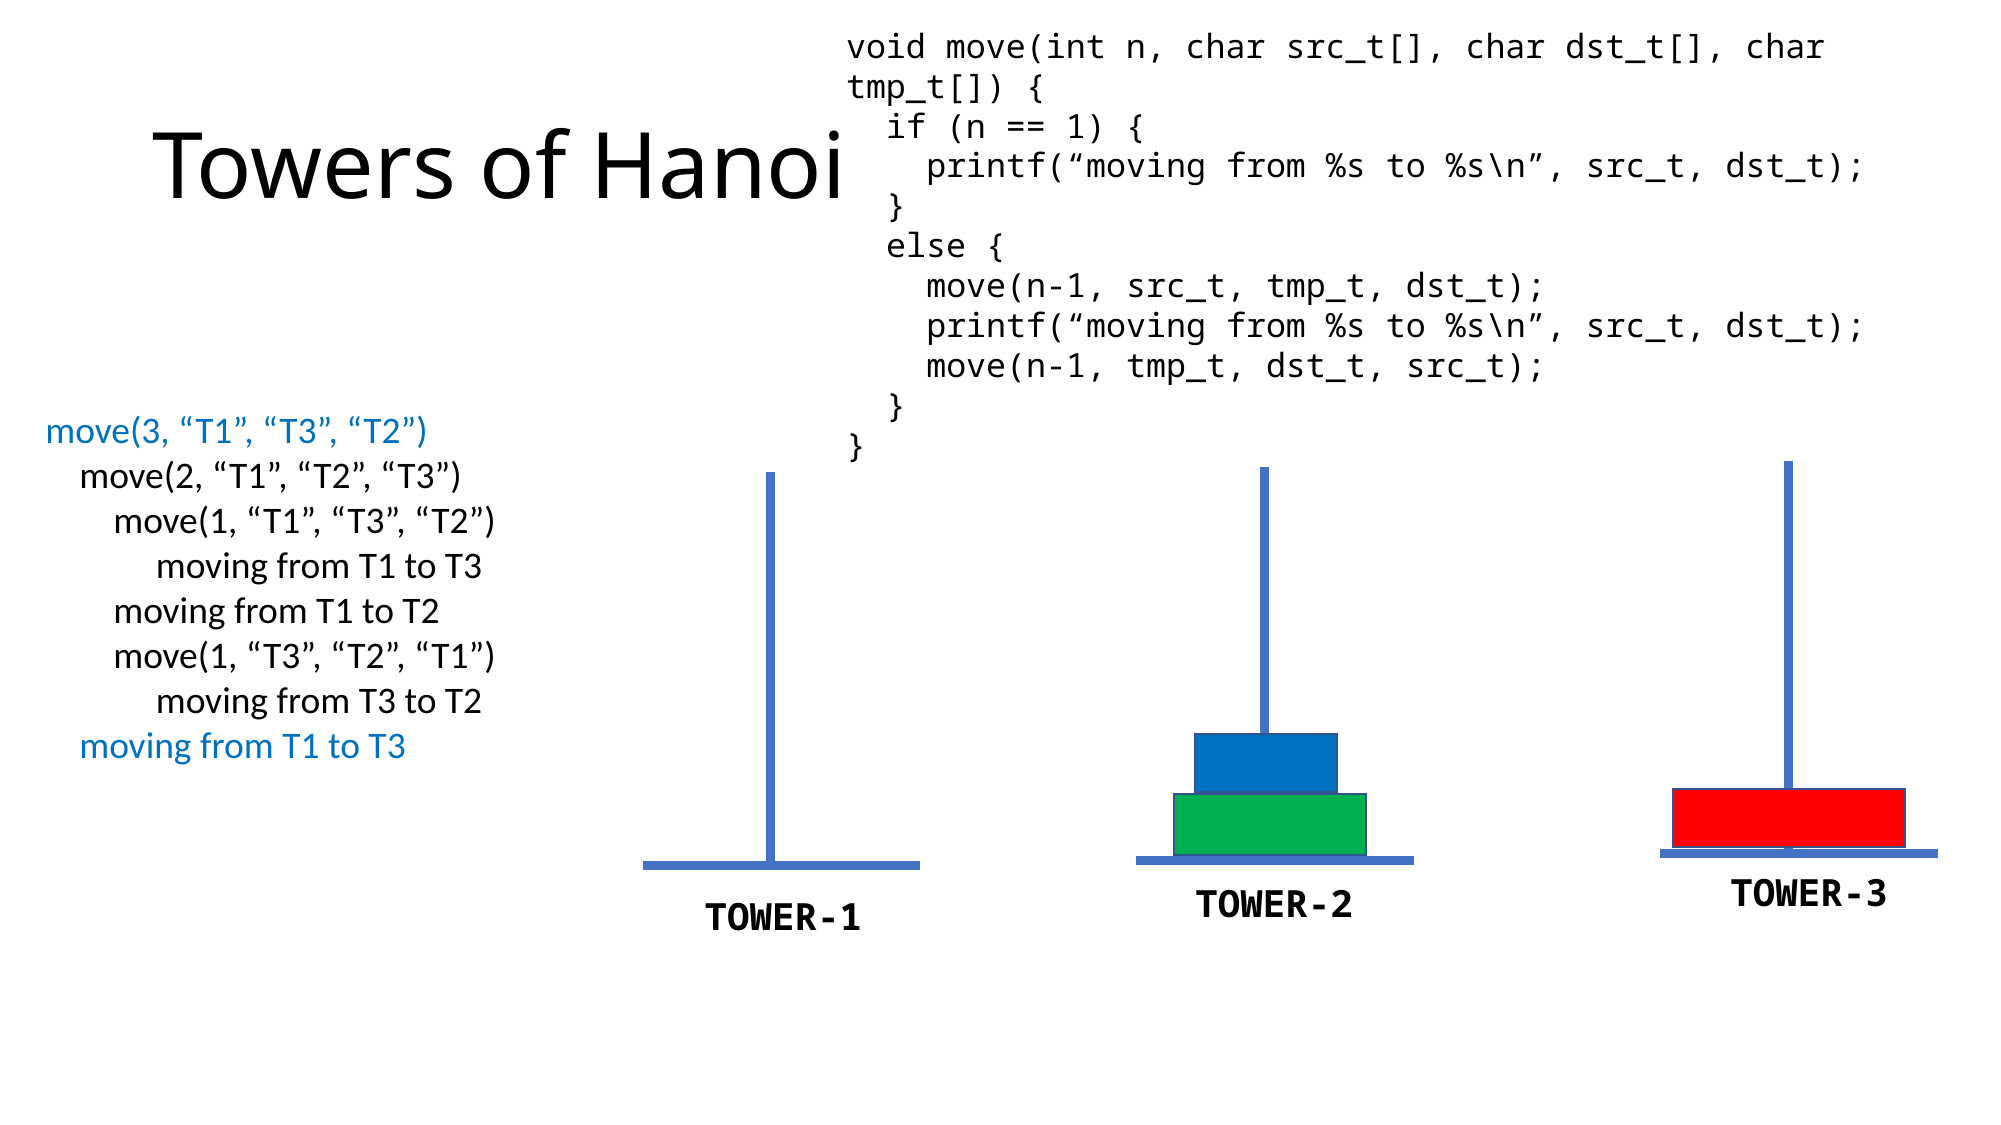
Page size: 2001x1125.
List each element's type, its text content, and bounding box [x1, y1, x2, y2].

text_box [1672, 788, 1788, 848]
text_box TOWER-2 [1180, 872, 1374, 933]
text_box [1789, 788, 1906, 848]
title Towers of Hanoi [137, 59, 831, 278]
text_box move(3, “T1”, “T3”, “T2”) move(2, “T1”, “T2”, “T3”) move(1, “T1”, “T3”, “T2”) moving from T1 to T3 moving from T1 to T2 move(1, “T3”, “T2”, “T1”) moving from T3 to T2 moving from T1 to T3 [30, 398, 526, 774]
text_box [1265, 793, 1367, 856]
text_box TOWER-3 [1715, 861, 1909, 922]
text_box [1265, 733, 1338, 793]
text_box [1194, 733, 1264, 793]
text_box void move(int n, char src_t[], char dst_t[], char tmp_t[]) { if (n == 1) { printf(“moving from %s to %s\n”, src_t, dst_t); } else { move(n-1, src_t, tmp_t, dst_t); printf(“moving from %s to %s\n”, src_t, dst_t); move(n-1, tmp_t, dst_t, src_t); } } [831, 17, 1971, 472]
text_box [1173, 793, 1264, 856]
text_box TOWER-1 [689, 885, 883, 946]
